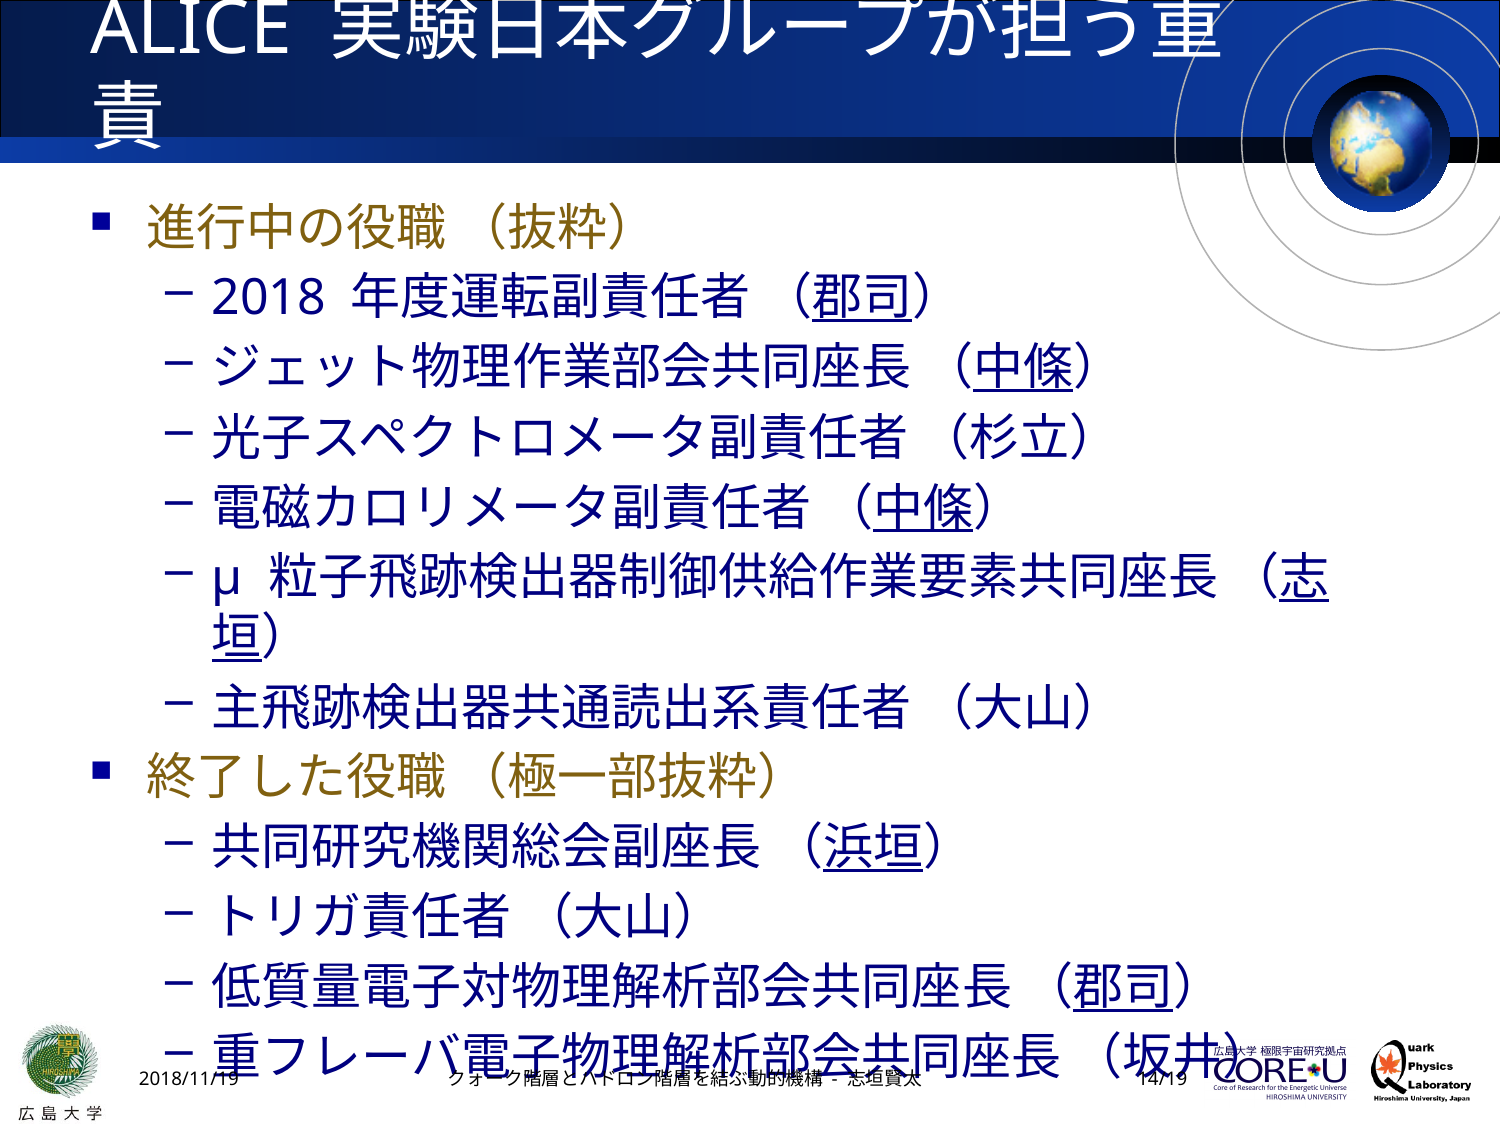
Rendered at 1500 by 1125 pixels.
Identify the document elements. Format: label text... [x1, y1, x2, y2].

slide_number 13/19 [1096, 1058, 1203, 1095]
list 進行中の役職 （抜粋） 2018 年度運転副責任者 （郡司） ジェット物理作業部会共同座長 （中條） 光子スペクトロメータ副責任者 （杉立） 電磁カロリメータ副責任者 （中條） μ 粒子飛跡検出器制御供給作業要素共同座長 （志垣） 主飛跡検出器共通読出系責任者 （大山） 終了した役職 （極一部抜粋） 共同研究機関総会副座長 （浜垣） トリガ責任者 （大山） 低質量電子対物理解析部会共同座長 （郡司） 重フレーバ電子物理解析部会共同座長 （坂井） [75, 187, 1424, 1036]
picture [8, 1021, 111, 1124]
title ALICE 実験日本グループが担う重責 [75, 0, 1294, 138]
footer クォーク階層とハドロン階層を結ぶ動的機構 - 志垣賢太 [277, 1058, 1093, 1095]
picture [1371, 1040, 1471, 1102]
picture [1330, 91, 1432, 196]
picture [1204, 1039, 1356, 1108]
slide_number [123, 1058, 277, 1095]
